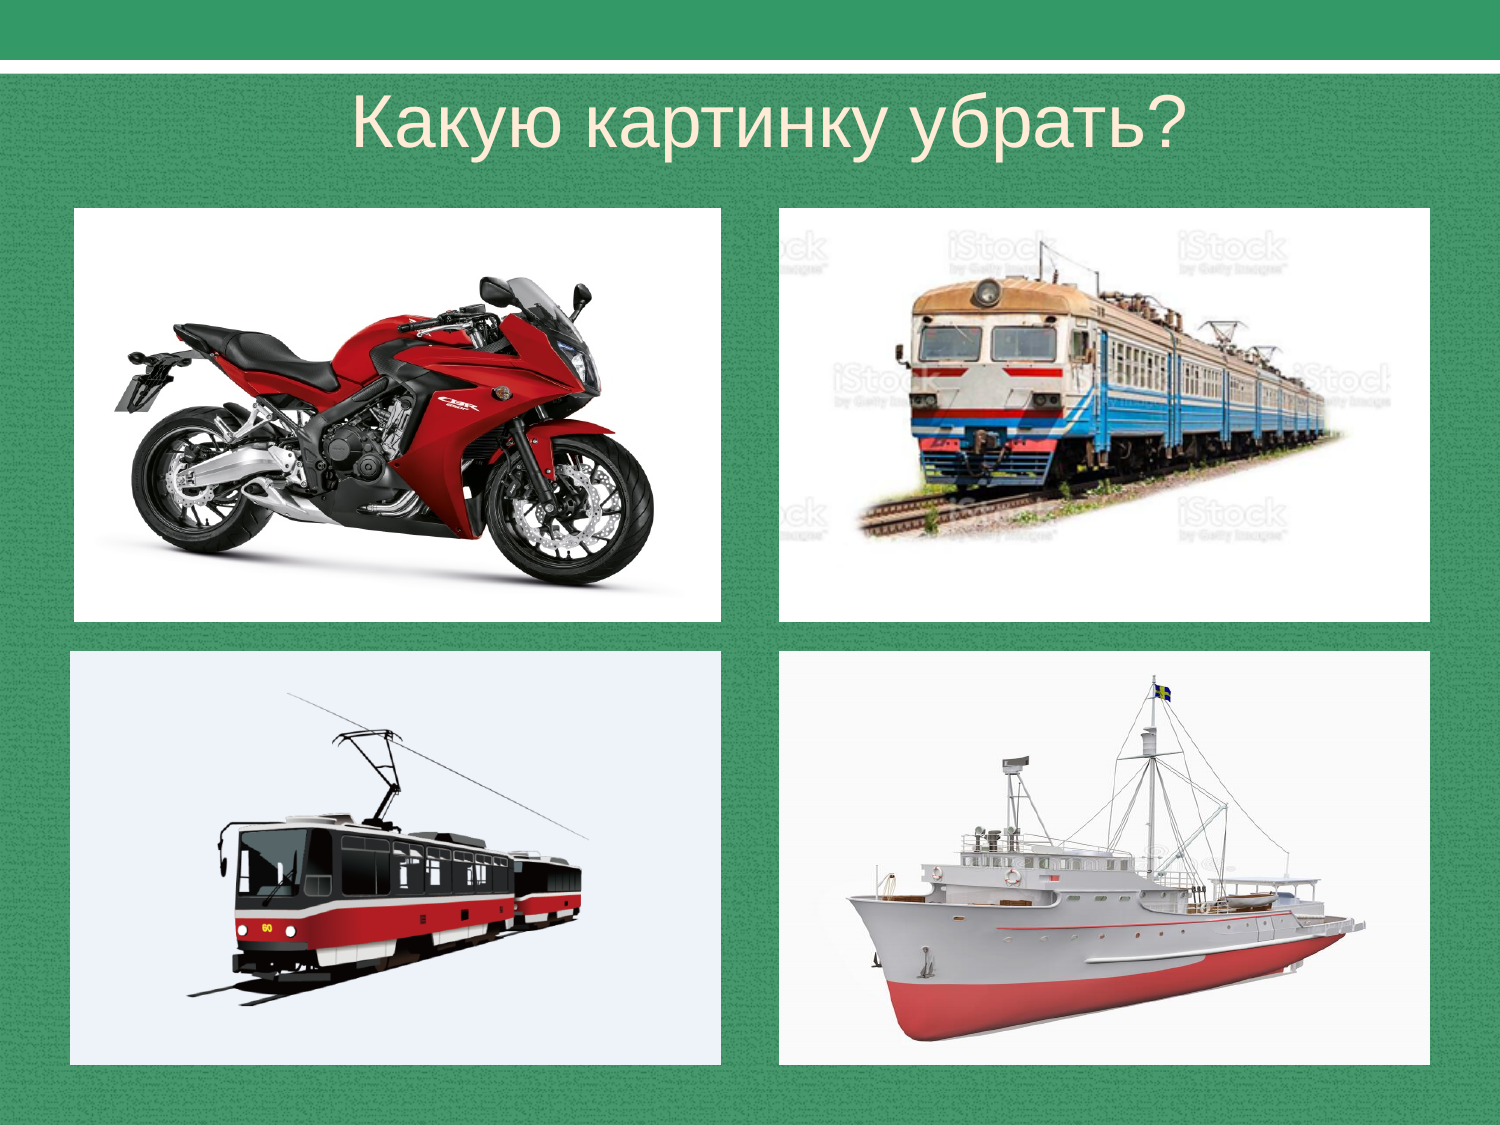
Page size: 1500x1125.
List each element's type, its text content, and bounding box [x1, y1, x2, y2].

text_box Какую картинку убрать? [335, 65, 1204, 170]
picture [70, 650, 721, 1065]
picture [74, 207, 721, 622]
picture [779, 207, 1430, 622]
picture [779, 650, 1430, 1065]
